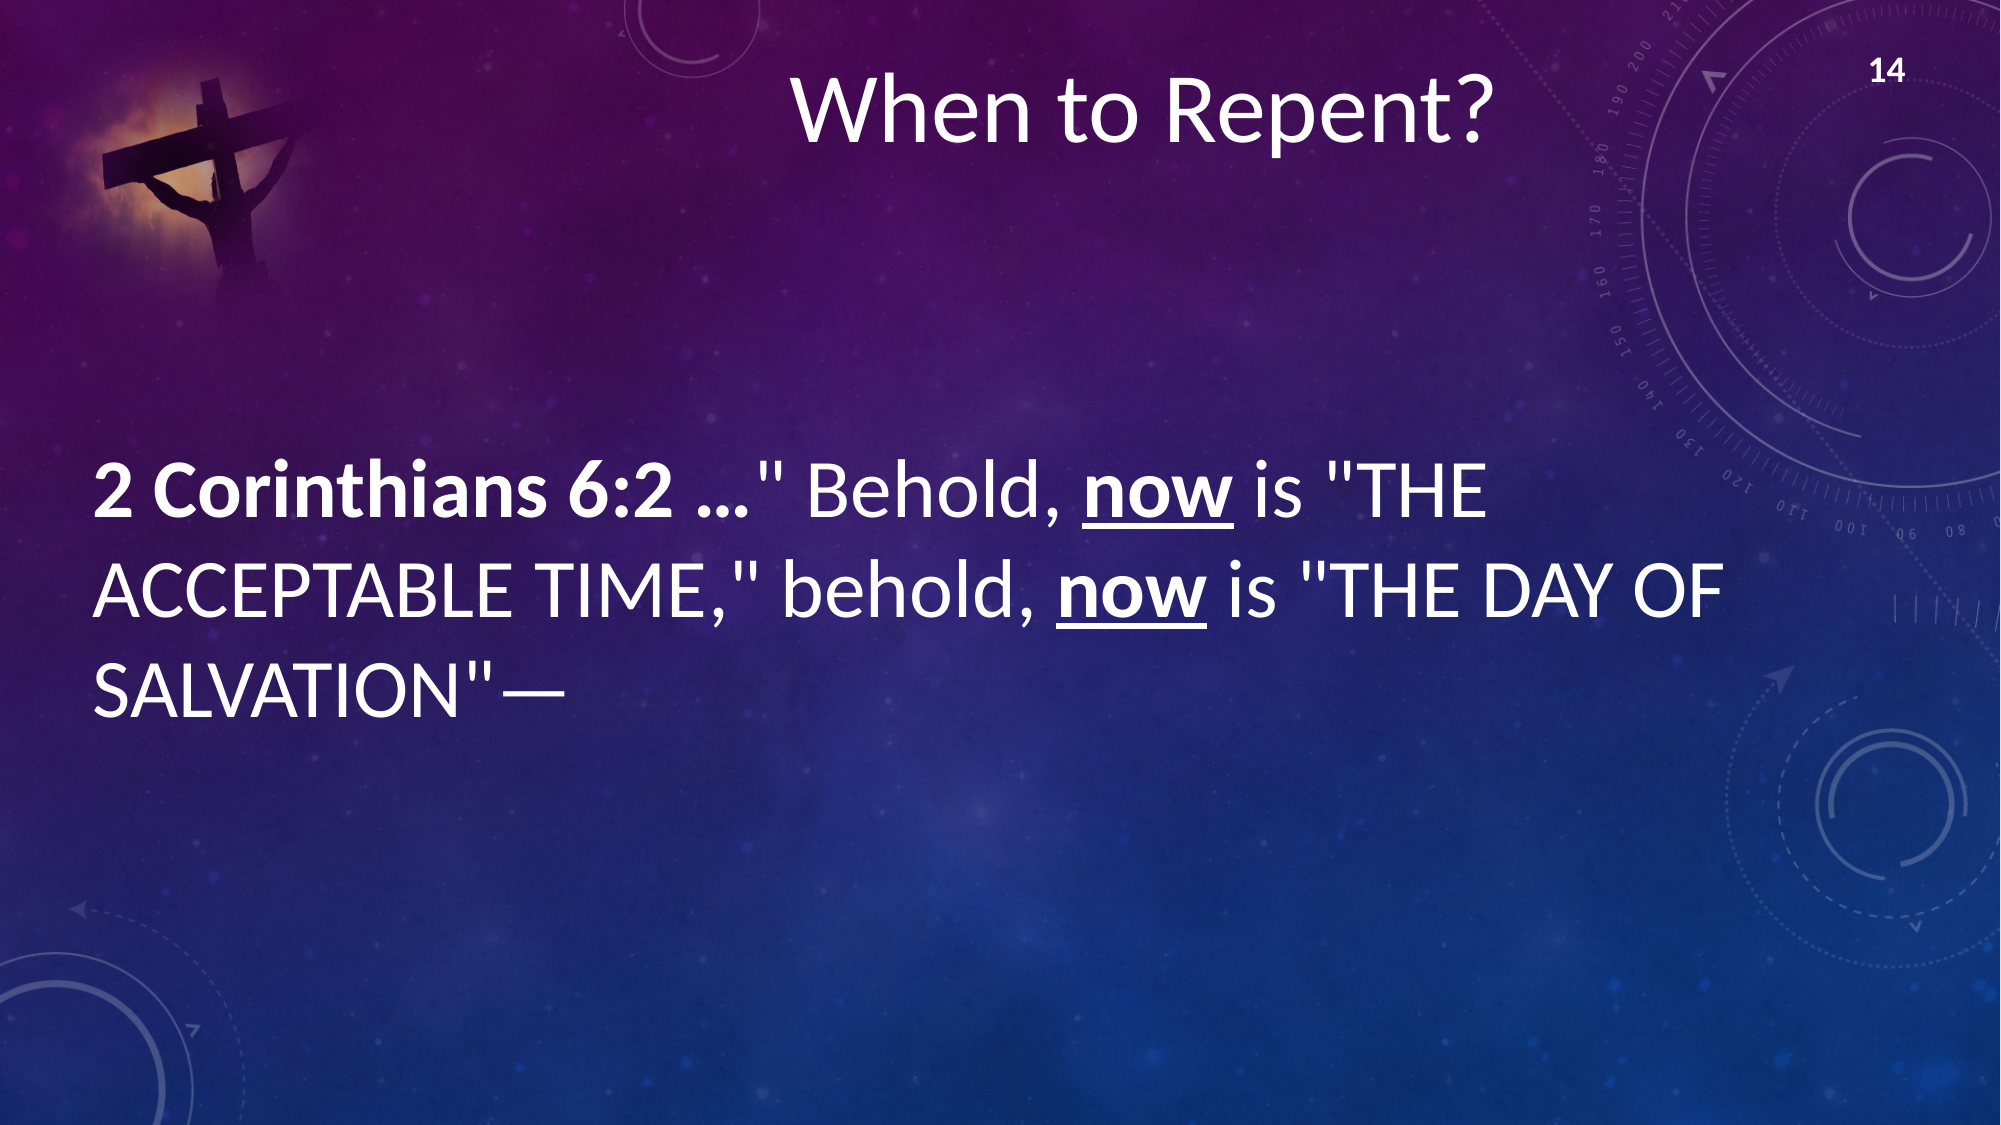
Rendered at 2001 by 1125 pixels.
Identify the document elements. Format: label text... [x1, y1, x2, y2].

text_box When to Repent? [349, 19, 1942, 187]
list 2 Corinthians 6:2 …" Behold, now is "THE ACCEPTABLE TIME," behold, now is "THE DAY OF SALVATION"— [77, 302, 1923, 1087]
picture [0, 0, 2001, 1125]
text_box [354, 187, 1923, 245]
text_box 14 [1853, 38, 1923, 98]
